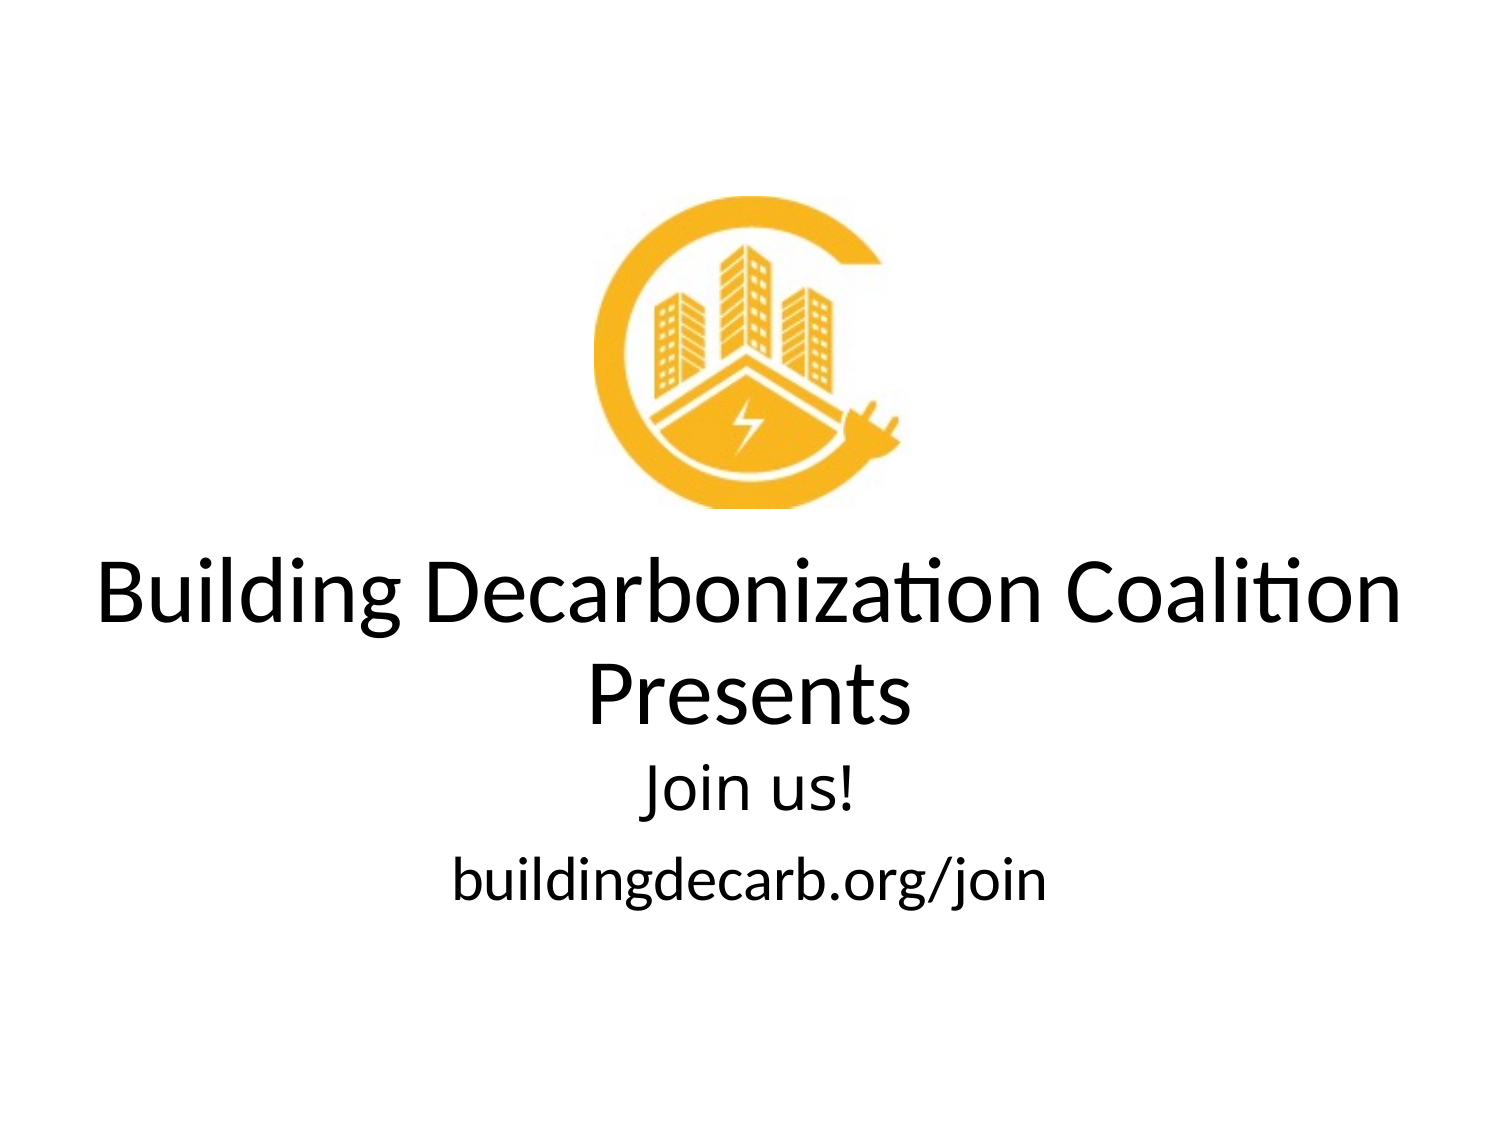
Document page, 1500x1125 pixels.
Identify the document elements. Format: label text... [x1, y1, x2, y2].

subtitle buildingdecarb.org/join [0, 840, 1500, 948]
picture [594, 196, 910, 509]
text_box Building Decarbonization Coalition Presents [0, 456, 1500, 750]
title Join us! [0, 750, 1500, 830]
